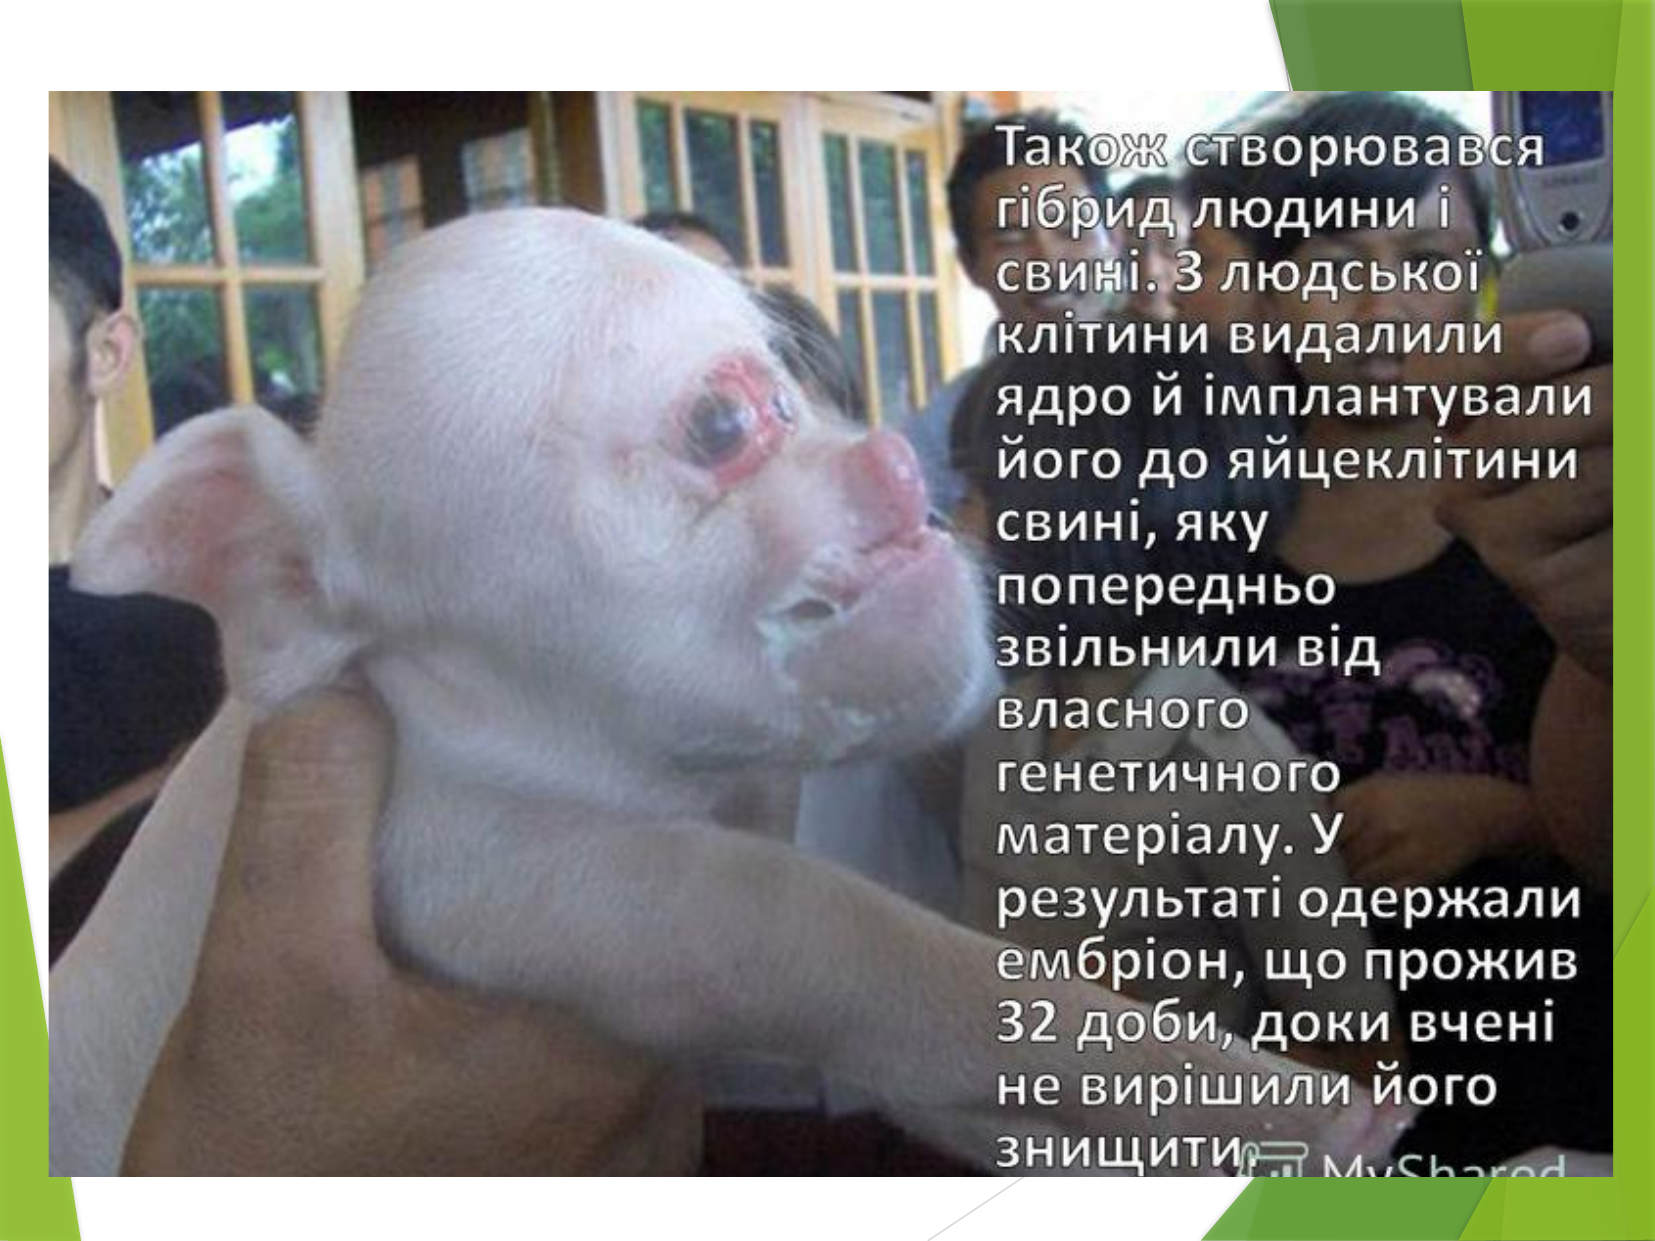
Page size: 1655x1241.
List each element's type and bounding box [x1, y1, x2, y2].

picture [48, 90, 1614, 1177]
